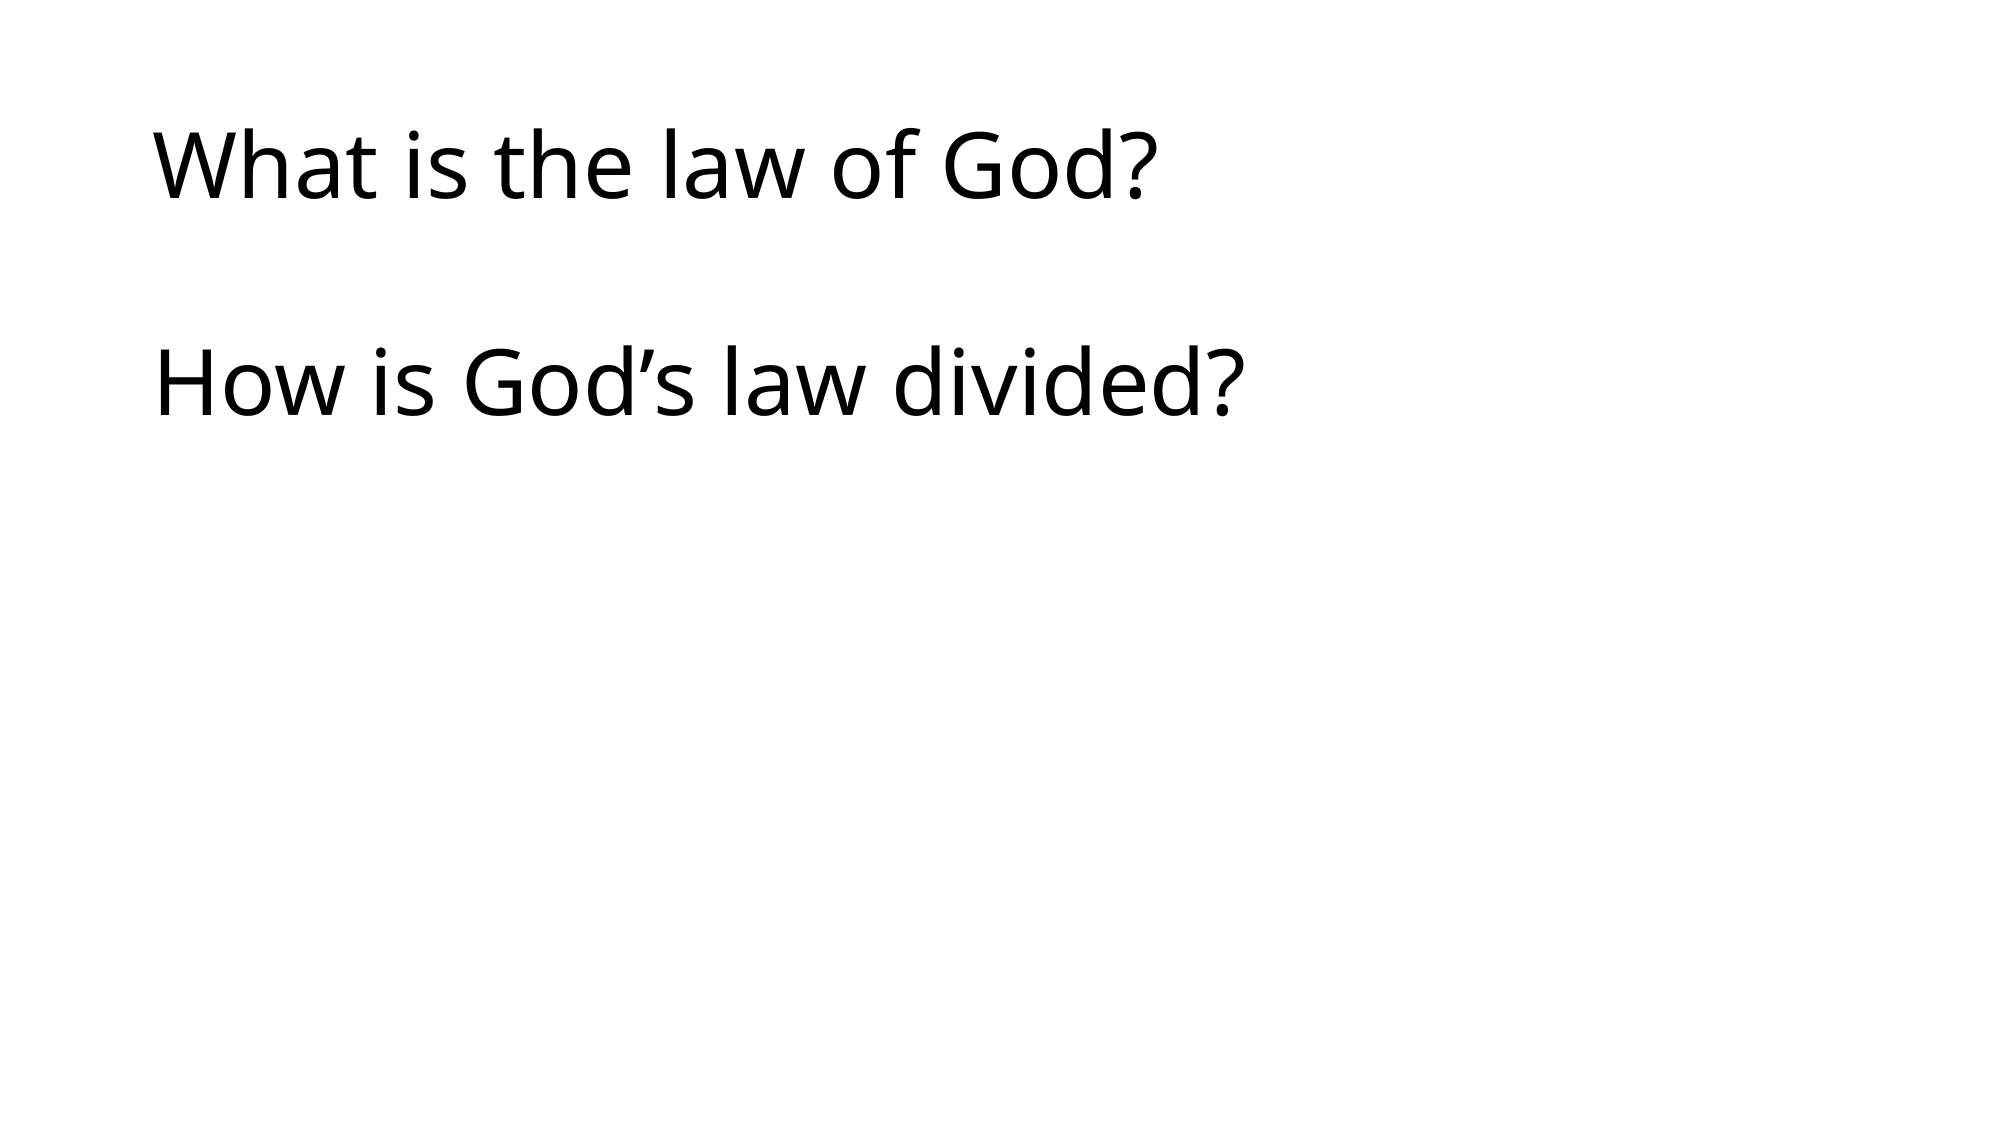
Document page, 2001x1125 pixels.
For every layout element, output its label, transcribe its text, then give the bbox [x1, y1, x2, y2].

title What is the law of God? [137, 59, 1863, 277]
text_box How is God’s law divided? [137, 277, 1863, 495]
